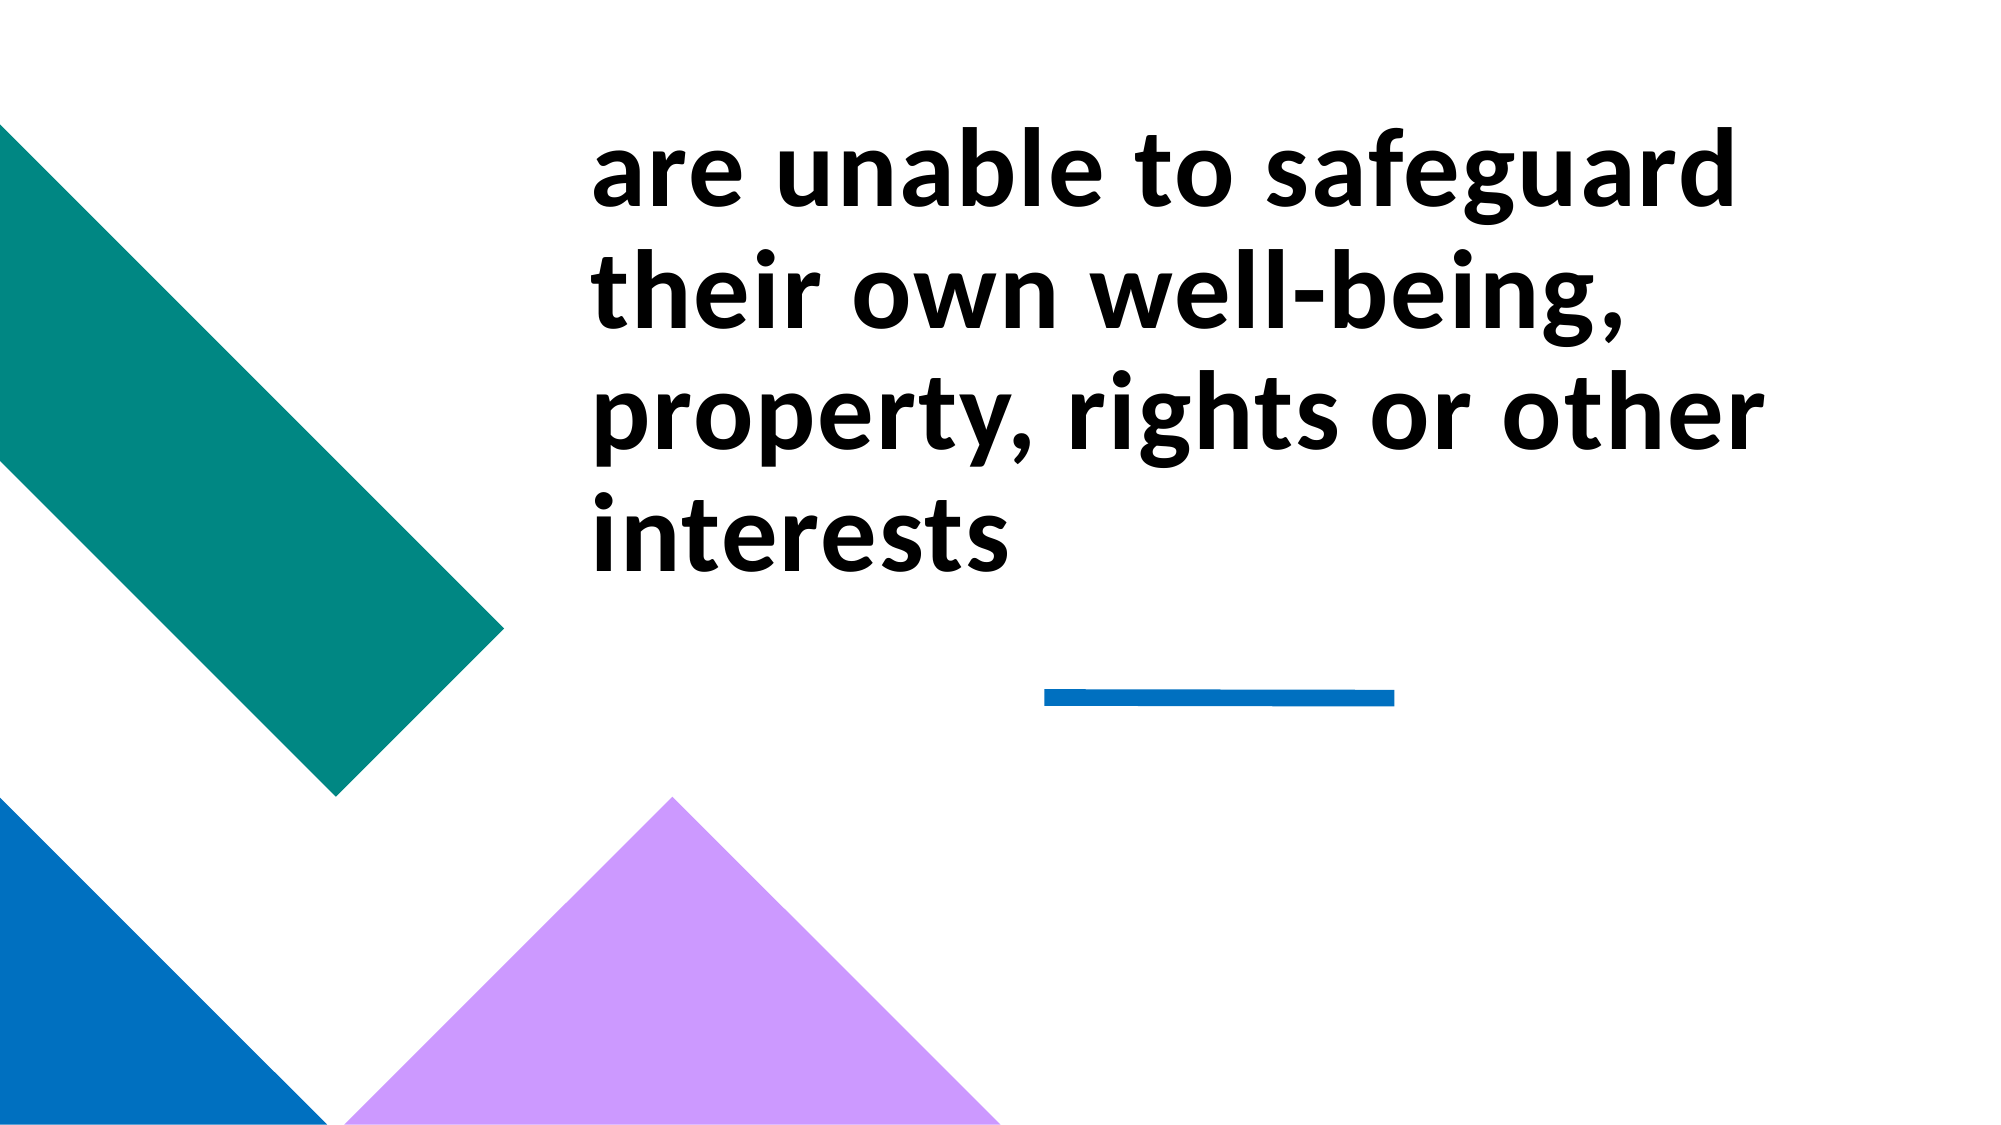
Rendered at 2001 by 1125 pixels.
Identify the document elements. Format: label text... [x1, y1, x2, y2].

title are unable to safeguard their own well-being, property, rights or other interests [590, 347, 1946, 596]
